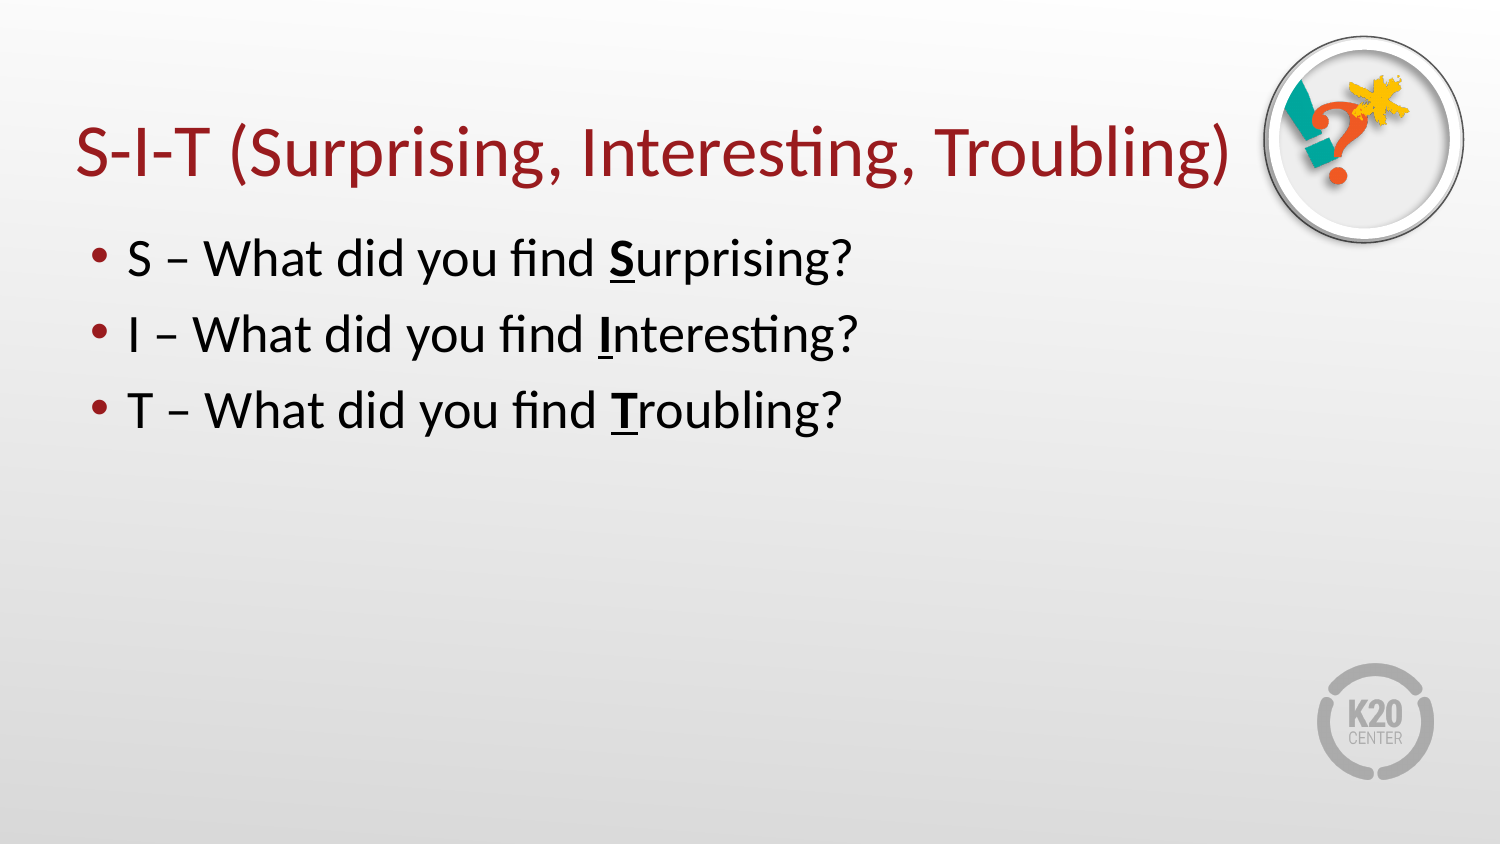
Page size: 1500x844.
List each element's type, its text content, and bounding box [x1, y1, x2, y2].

title S-I-T (Surprising, Interesting, Troubling) [75, 50, 1258, 191]
list S – What did you find Surprising? I – What did you find Interesting? T – What did you find Troubling? [75, 214, 1425, 779]
picture [1300, 646, 1451, 797]
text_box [1263, 36, 1464, 243]
